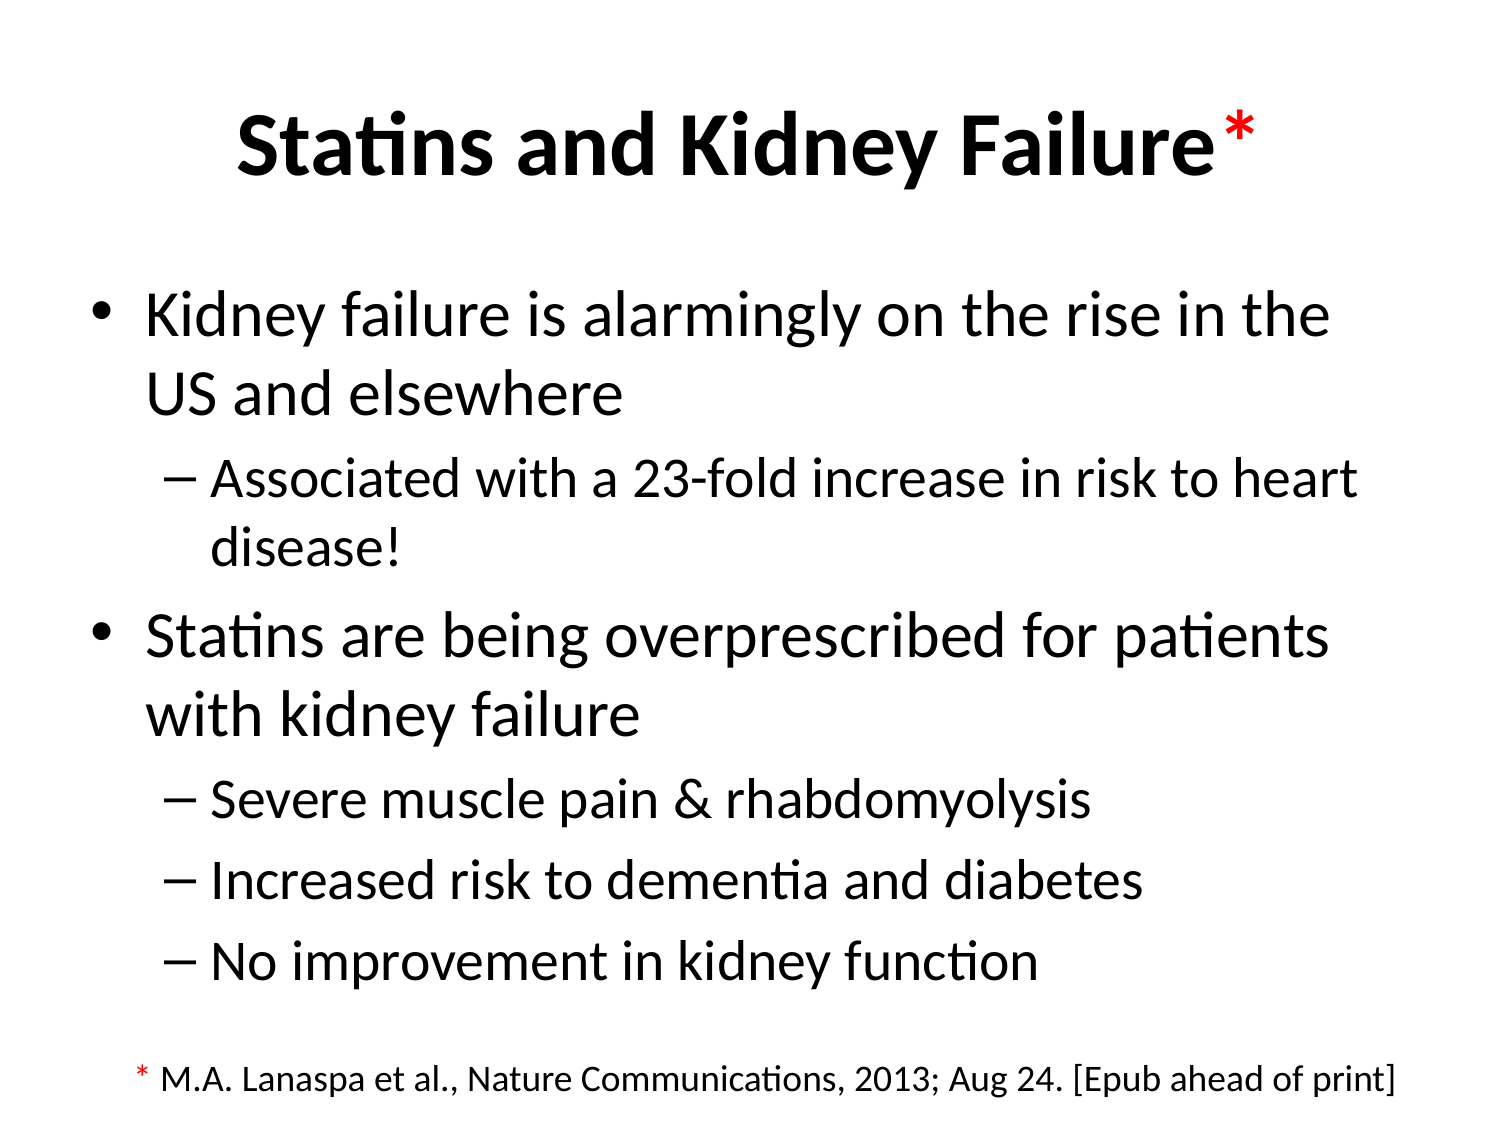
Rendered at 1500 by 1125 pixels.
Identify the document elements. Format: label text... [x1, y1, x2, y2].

title Statins and Kidney Failure* [75, 45, 1425, 233]
text_box * M.A. Lanaspa et al., Nature Communications, 2013; Aug 24. [Epub ahead of print] [118, 1046, 1414, 1107]
list Kidney failure is alarmingly on the rise in the US and elsewhere Associated with a 23-fold increase in risk to heart disease! Statins are being overprescribed for patients with kidney failure Severe muscle pain & rhabdomyolysis Increased risk to dementia and diabetes No improvement in kidney function [75, 262, 1425, 1005]
